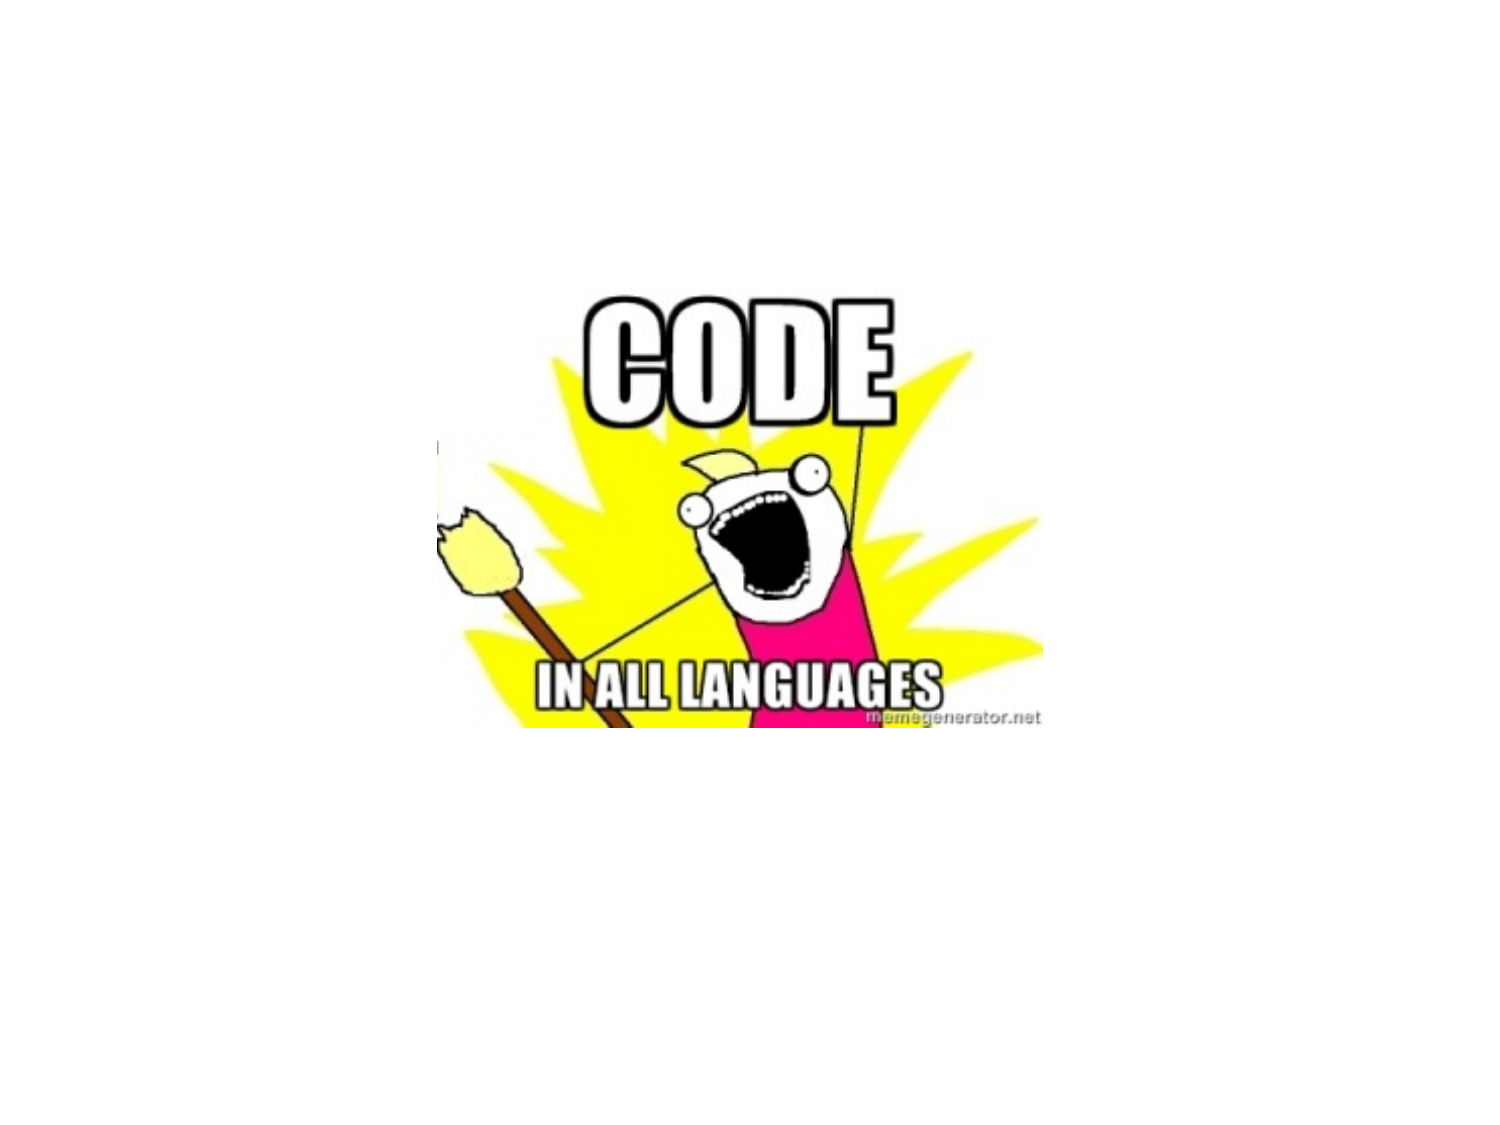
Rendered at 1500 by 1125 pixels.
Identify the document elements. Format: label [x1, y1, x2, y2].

picture [436, 272, 1043, 728]
